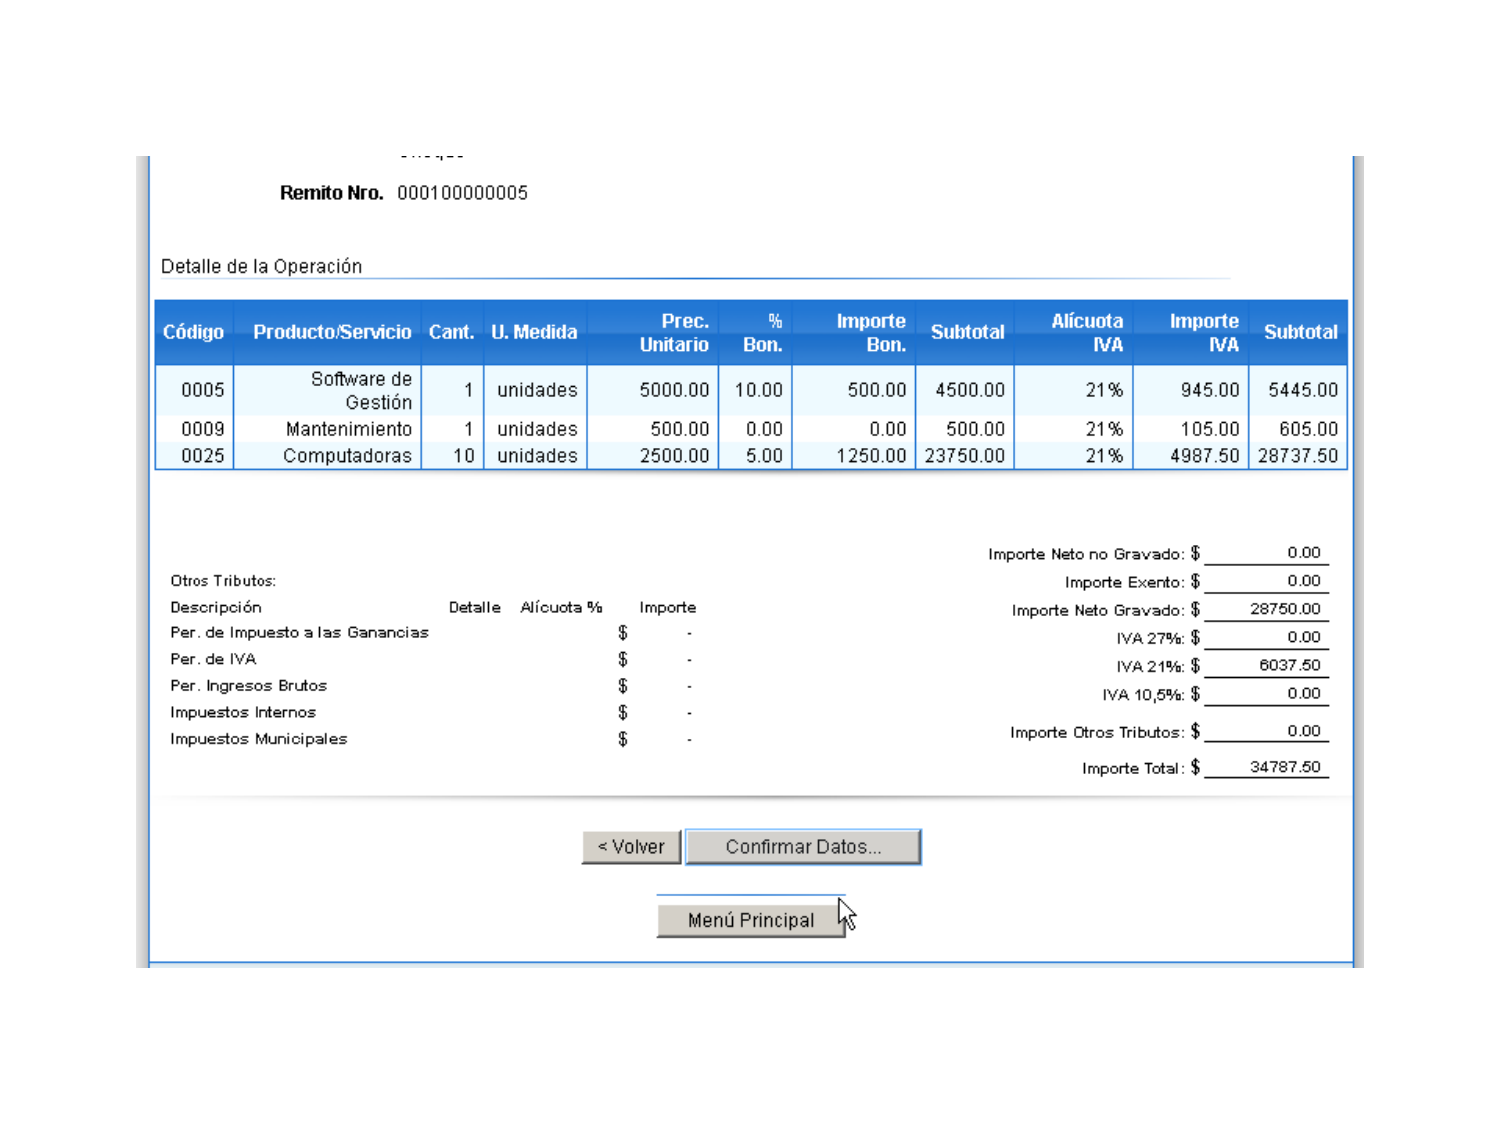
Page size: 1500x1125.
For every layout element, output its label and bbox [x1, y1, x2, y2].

picture [136, 156, 1364, 969]
